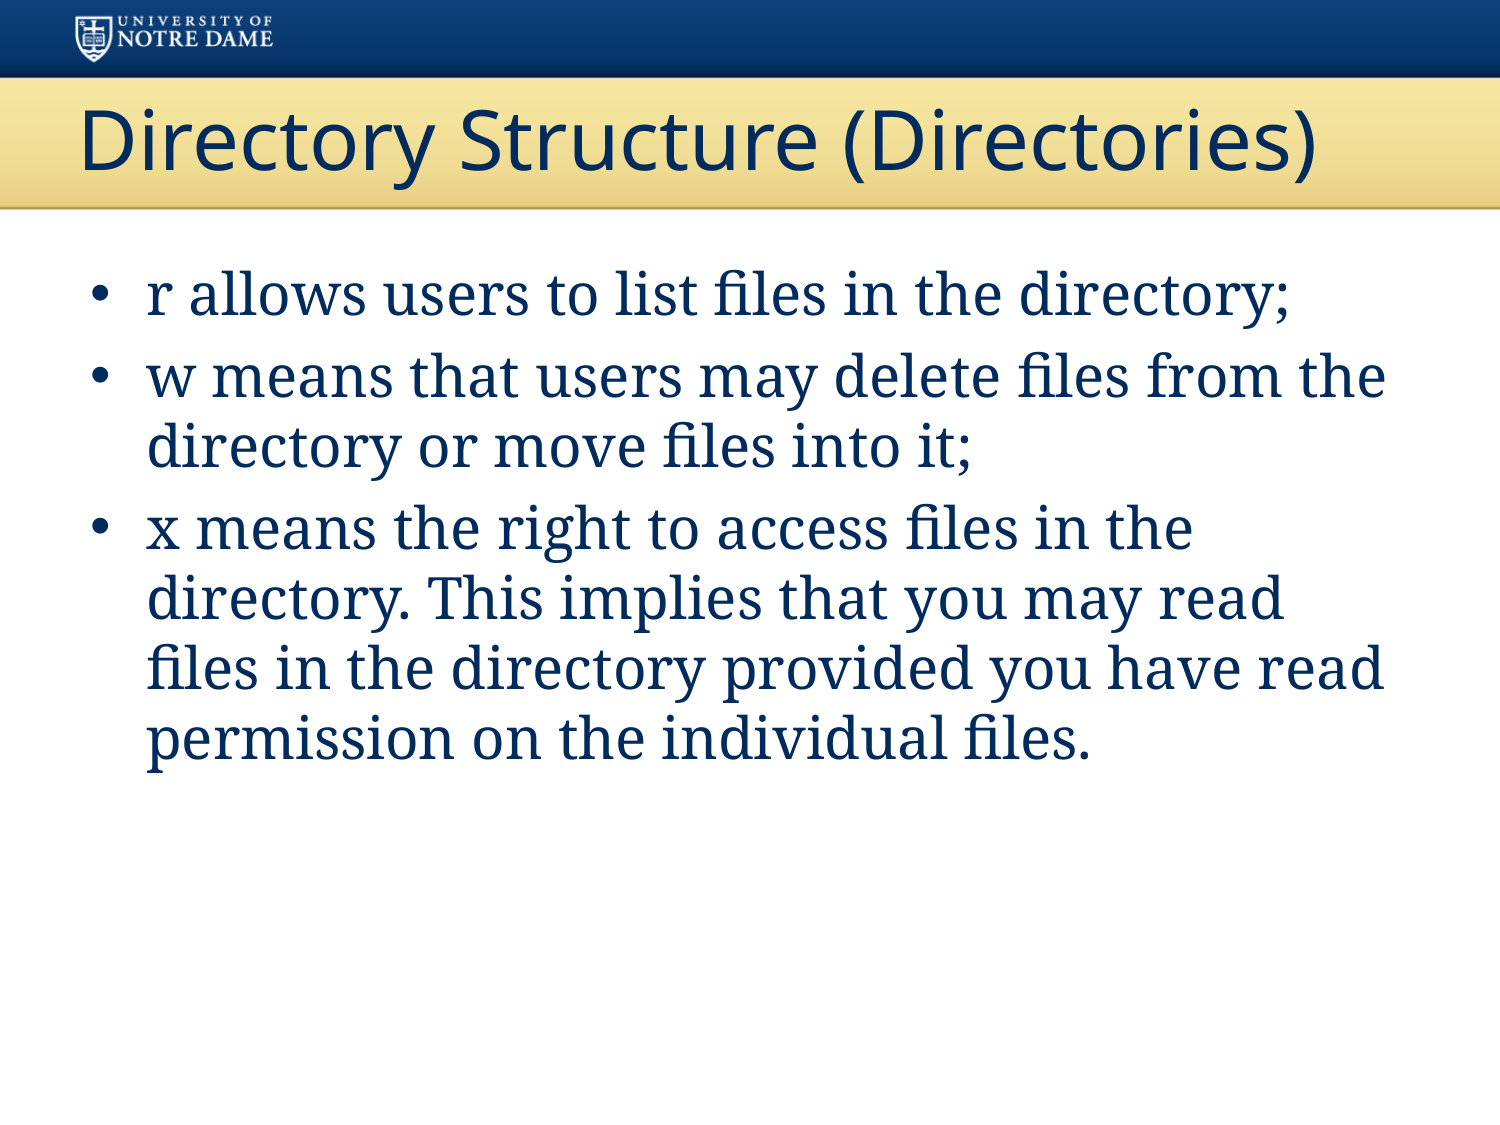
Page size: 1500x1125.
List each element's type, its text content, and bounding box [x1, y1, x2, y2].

title Directory Structure (Directories) [62, 62, 1425, 213]
picture [0, 0, 1500, 1125]
list r allows users to list files in the directory; w means that users may delete files from the directory or move files into it; x means the right to access files in the directory. This implies that you may read files in the directory provided you have read permission on the individual files. [75, 249, 1425, 1005]
